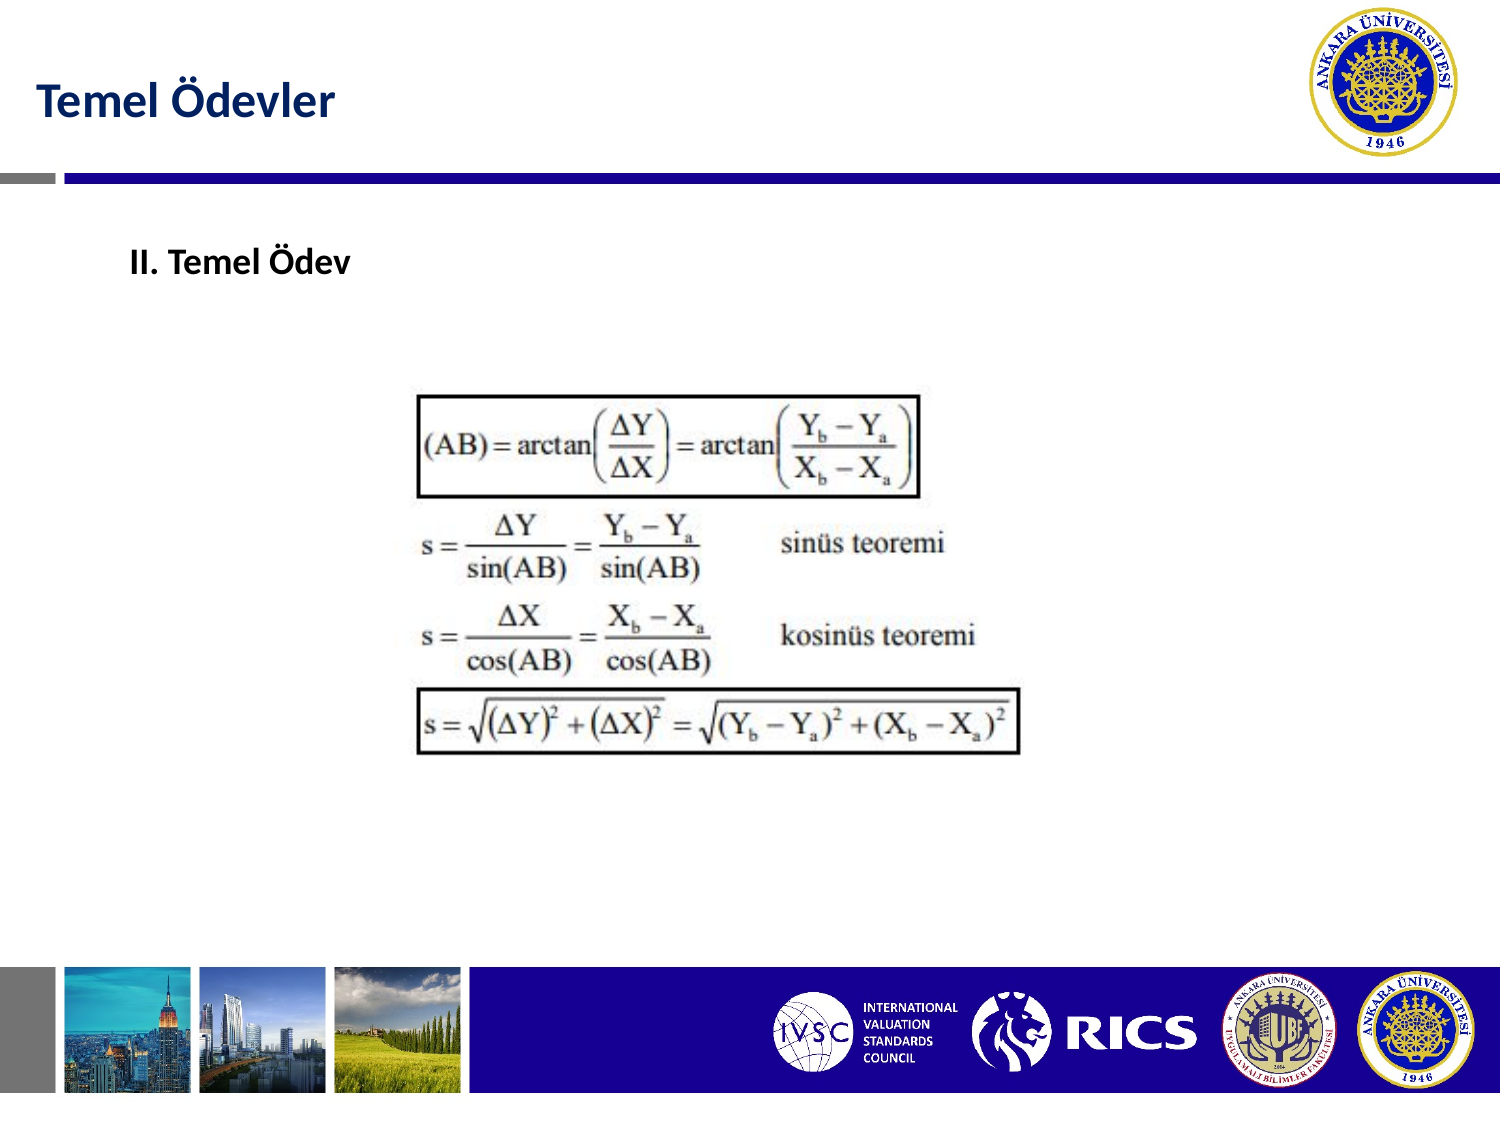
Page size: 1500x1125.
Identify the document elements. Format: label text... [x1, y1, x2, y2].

text_box Temel Ödevler [21, 59, 1065, 135]
text_box II. Temel Ödev [114, 206, 1355, 289]
picture [0, 0, 1500, 1125]
